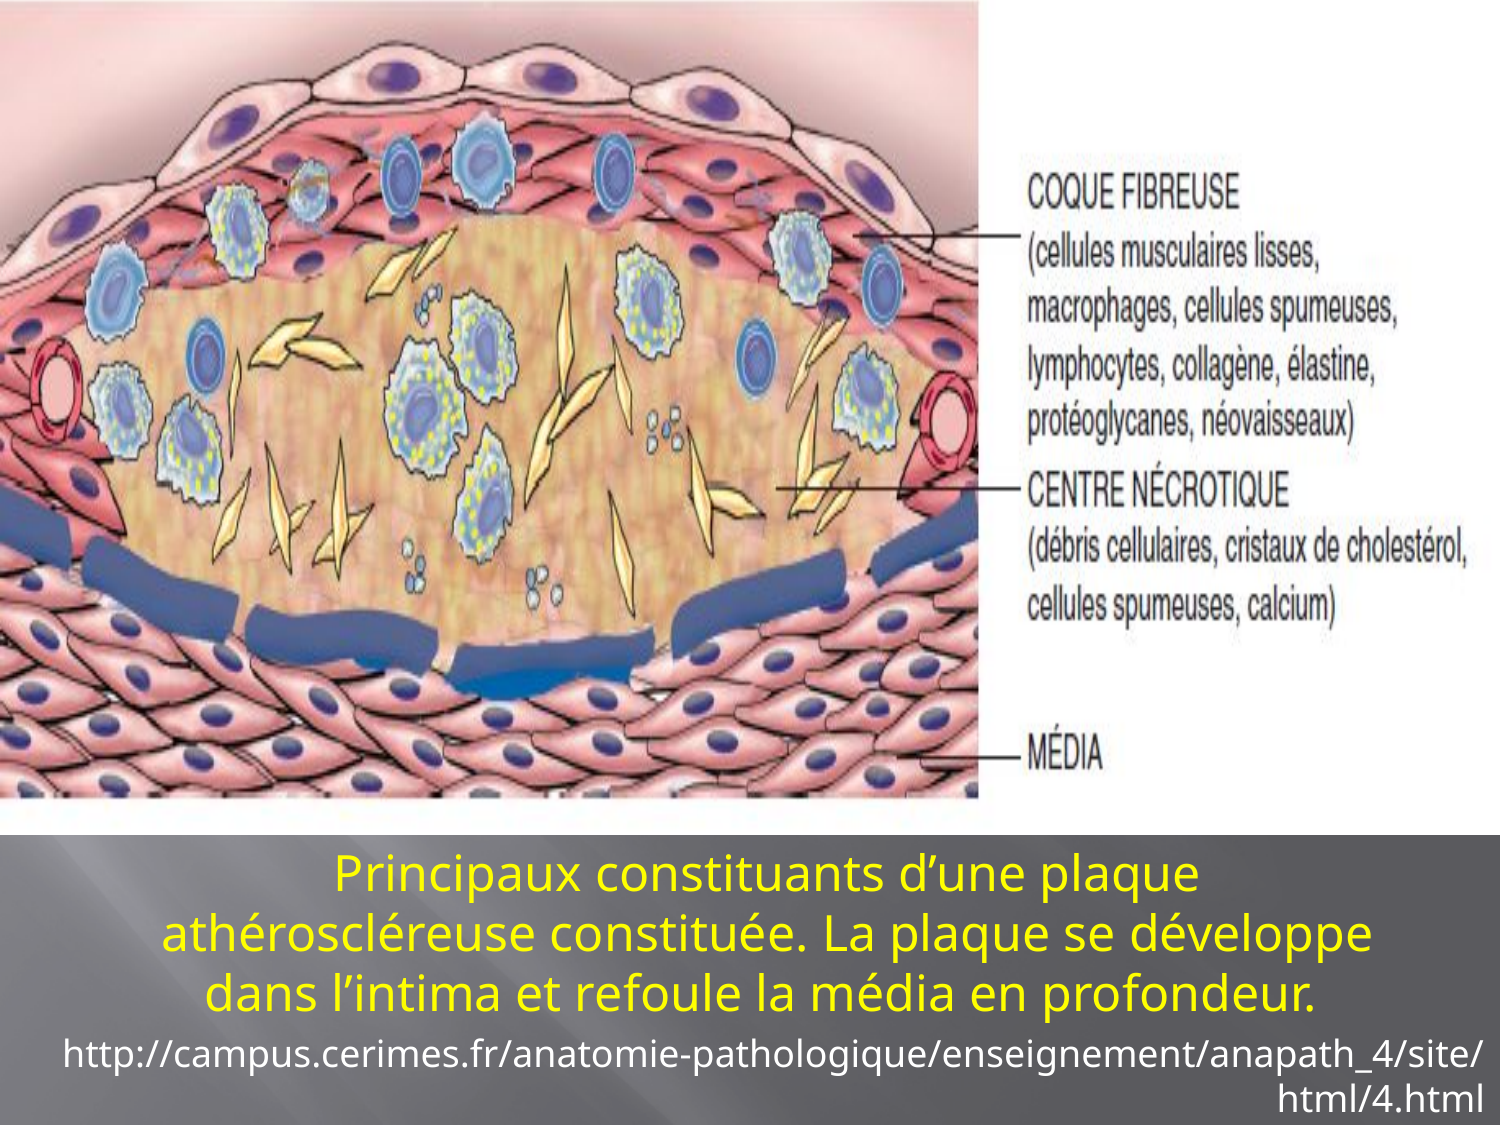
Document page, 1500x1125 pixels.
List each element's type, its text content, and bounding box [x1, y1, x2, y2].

text_box http://campus.cerimes.fr/anatomie-pathologique/enseignement/anapath_4/site/html/4.html [0, 1023, 1500, 1125]
picture [0, 0, 1500, 835]
text_box Principaux constituants d’une plaque athéroscléreuse constituée. La plaque se développe dans l’intima et refoule la média en profondeur. [135, 878, 1400, 1023]
